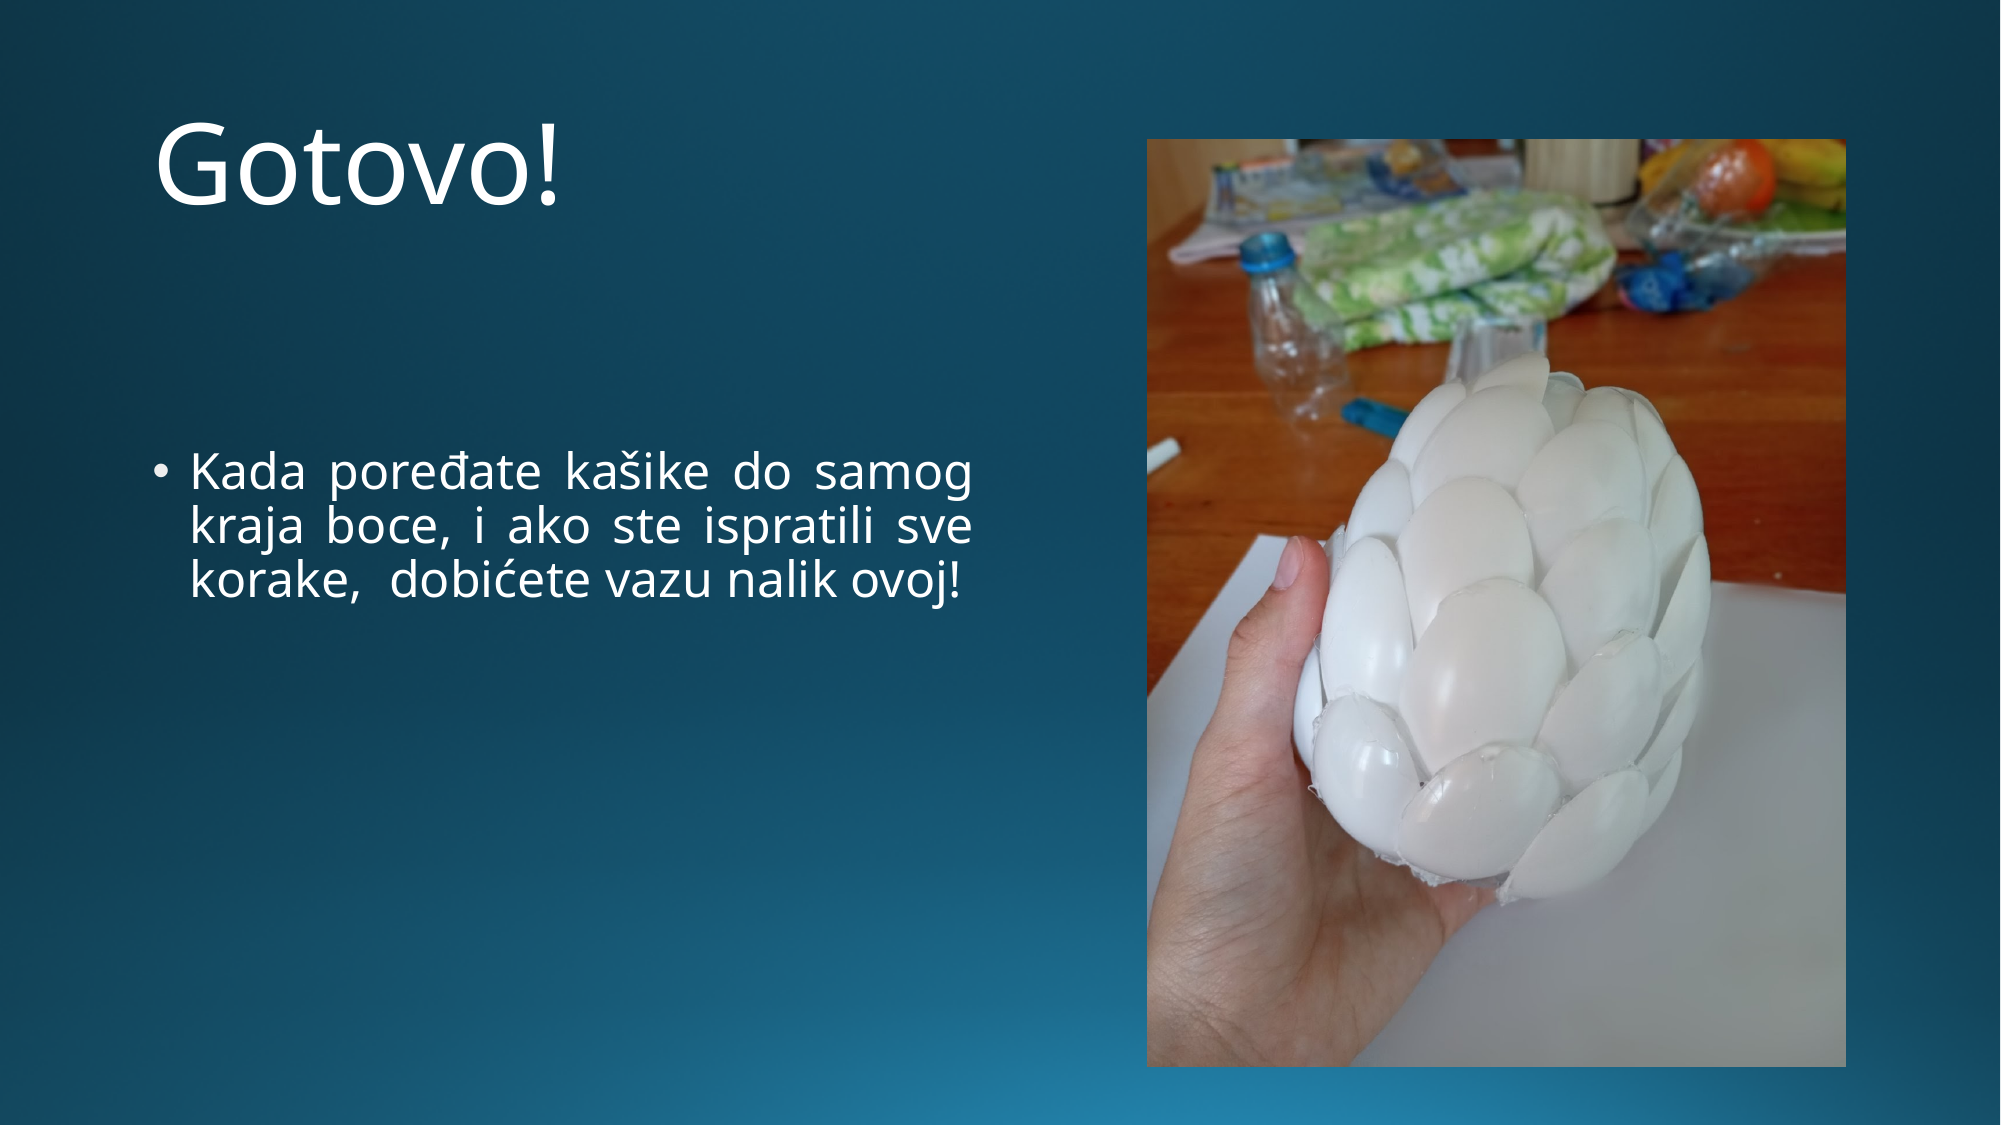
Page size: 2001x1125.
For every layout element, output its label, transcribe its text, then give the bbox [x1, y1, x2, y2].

title Gotovo! [137, 59, 1863, 278]
picture [0, 0, 2001, 1125]
list Kada poređate kašike do samog kraja boce, i ako ste ispratili sve korake, dobićete vazu nalik ovoj! [137, 439, 990, 1017]
